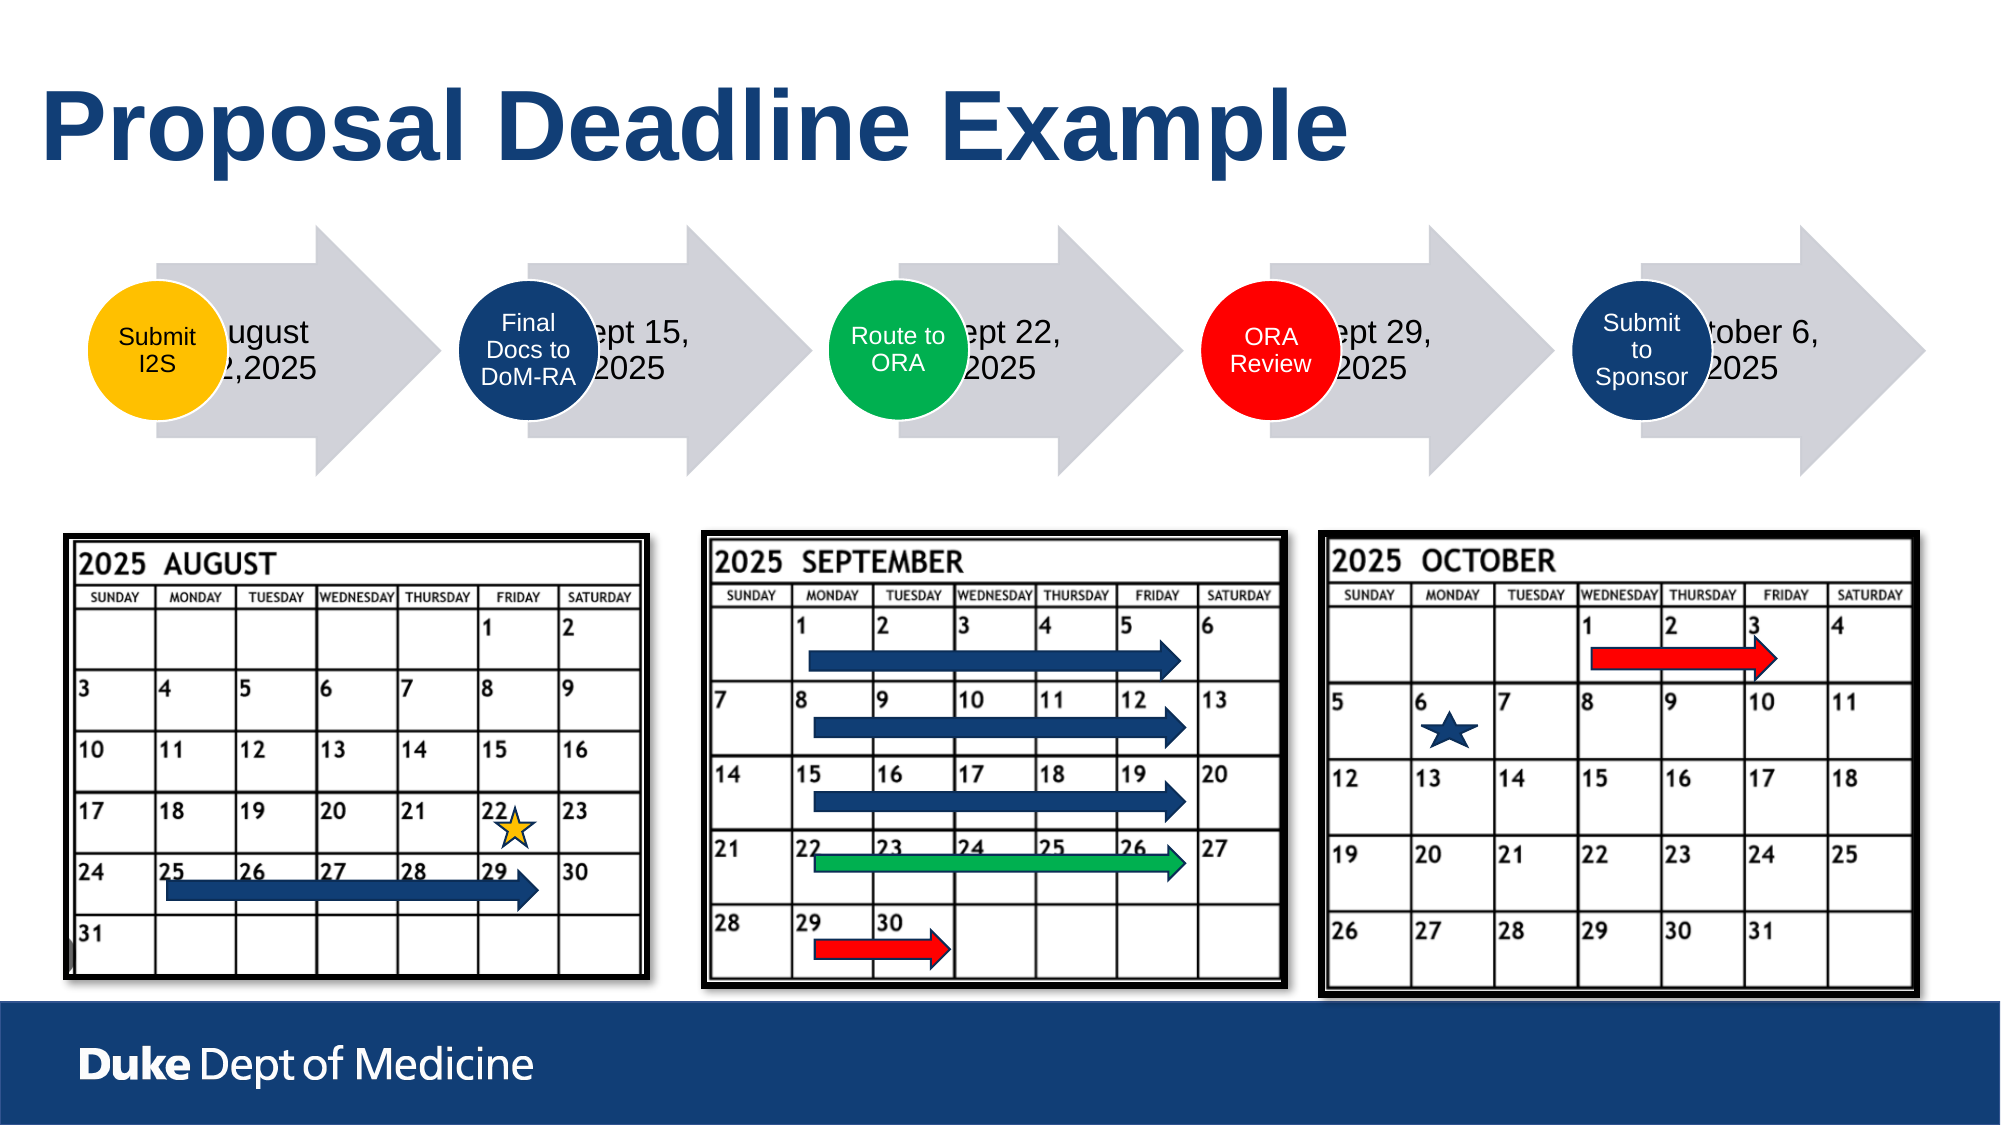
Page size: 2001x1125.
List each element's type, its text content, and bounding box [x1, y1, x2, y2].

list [86, 169, 1926, 532]
picture [80, 1045, 533, 1089]
title Proposal Deadline Example [25, 19, 1751, 237]
picture [69, 539, 644, 974]
picture [1324, 536, 1914, 992]
picture [707, 535, 1282, 983]
